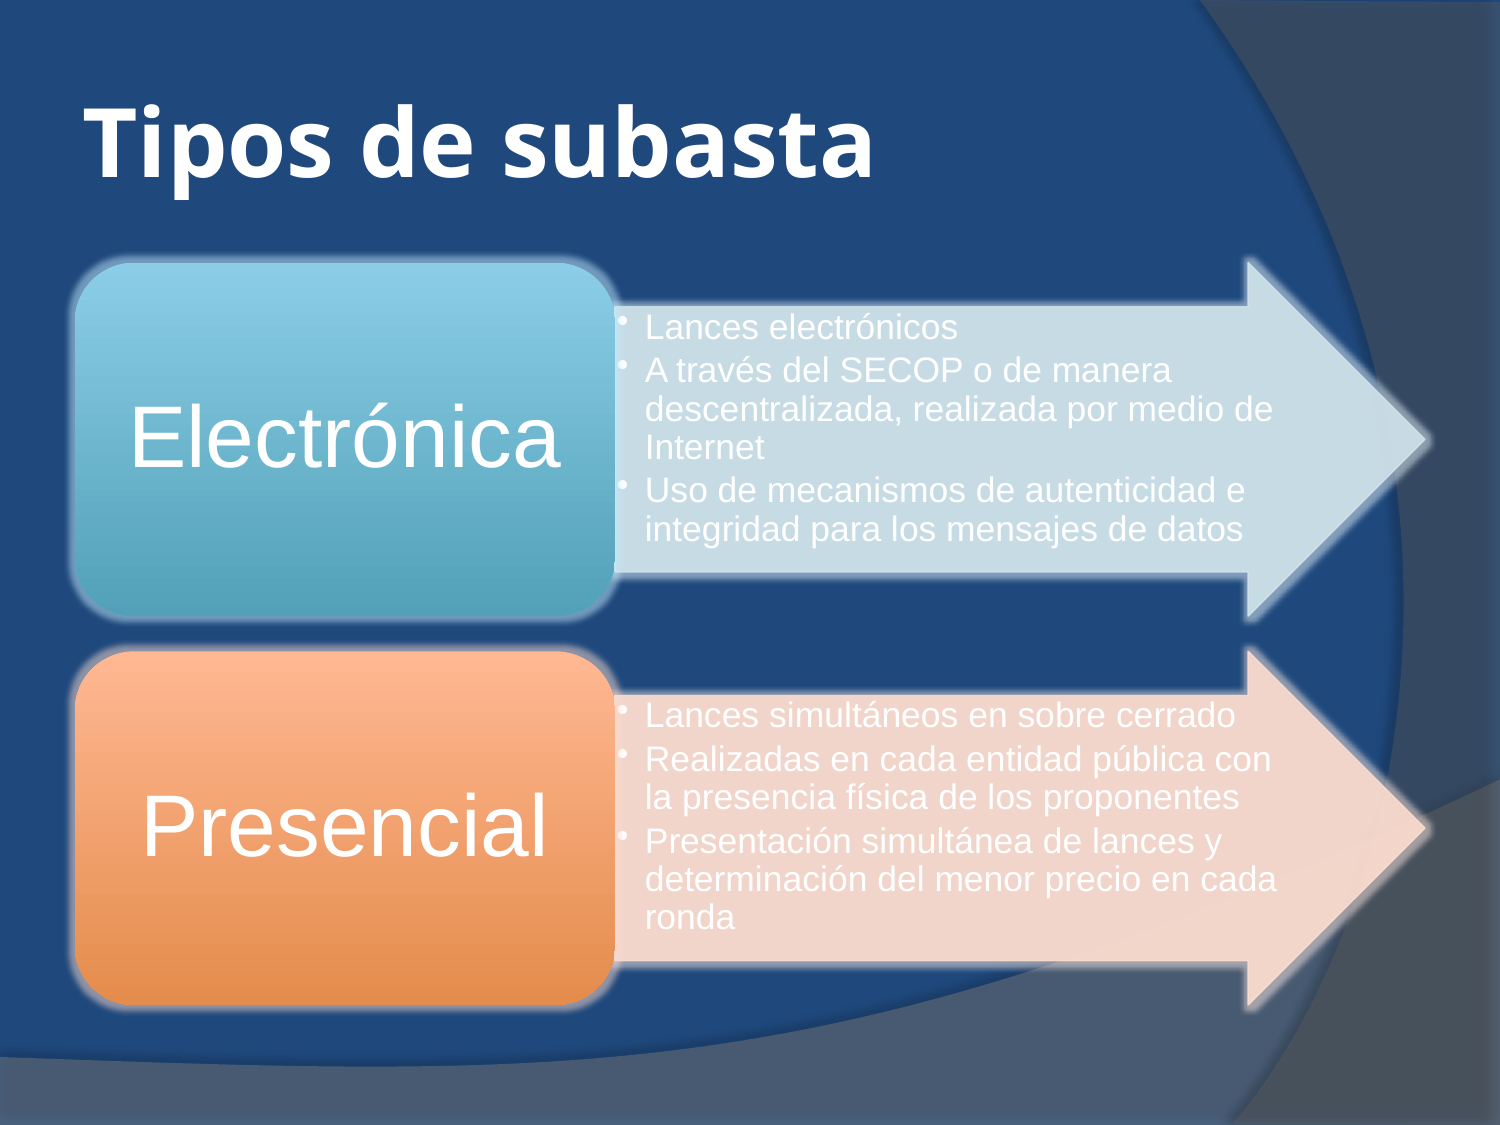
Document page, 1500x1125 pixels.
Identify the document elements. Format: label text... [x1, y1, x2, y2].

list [74, 262, 1426, 1006]
title Tipos de subasta [74, 44, 1301, 233]
